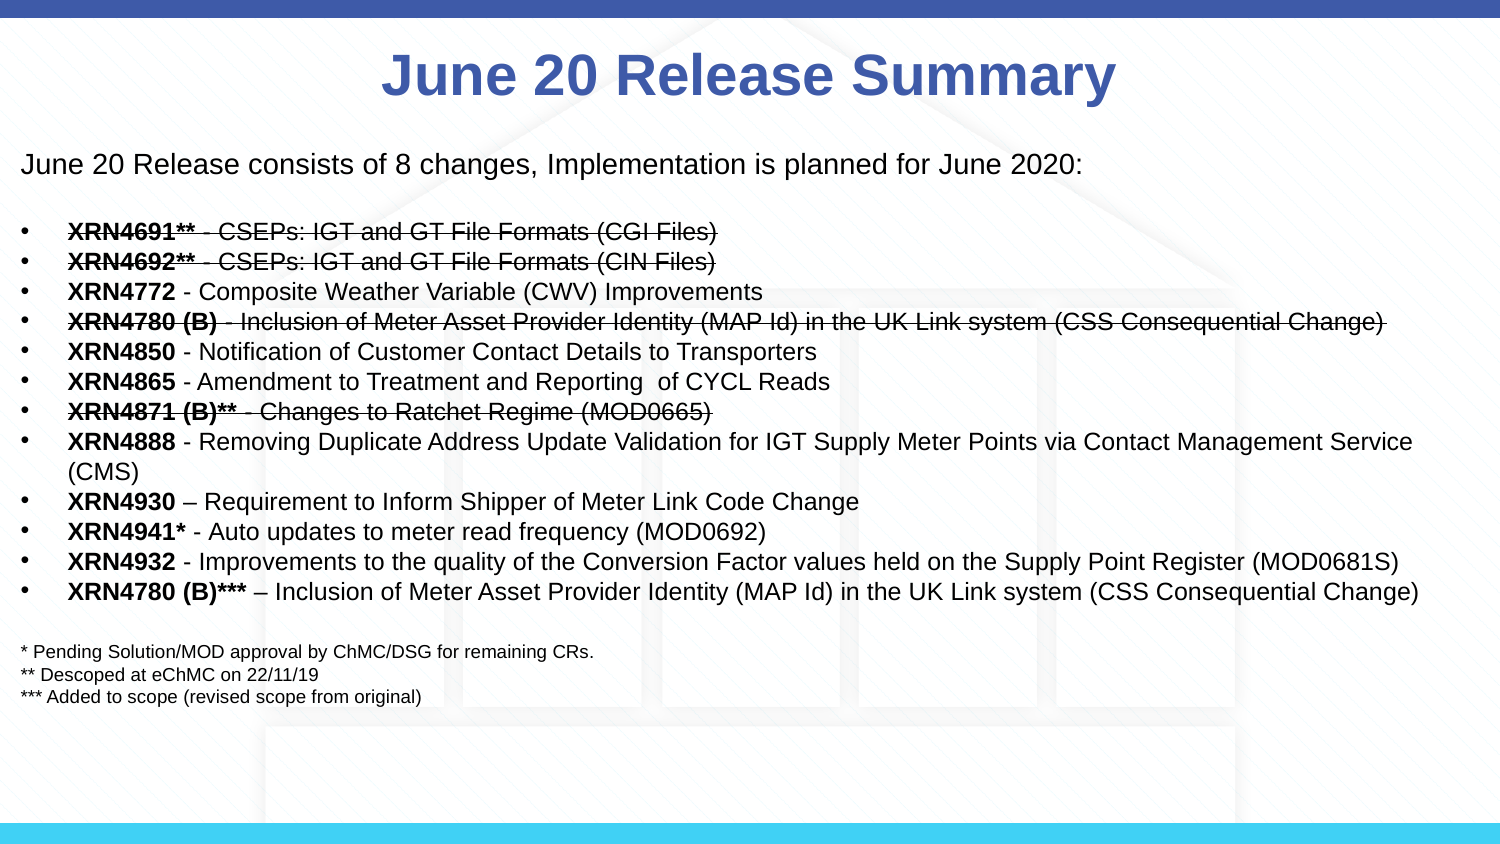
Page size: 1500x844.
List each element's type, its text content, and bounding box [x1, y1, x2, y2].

text_box June 20 Release consists of 8 changes, Implementation is planned for June 2020: XRN4691** - CSEPs: IGT and GT File Formats (CGI Files) XRN4692** - CSEPs: IGT and GT File Formats (CIN Files) XRN4772 - Composite Weather Variable (CWV) Improvements XRN4780 (B) - Inclusion of Meter Asset Provider Identity (MAP Id) in the UK Link system (CSS Consequential Change) XRN4850 - Notification of Customer Contact Details to Transporters XRN4865 - Amendment to Treatment and Reporting of CYCL Reads XRN4871 (B)** - Changes to Ratchet Regime (MOD0665) XRN4888 - Removing Duplicate Address Update Validation for IGT Supply Meter Points via Contact Management Service (CMS) XRN4930 – Requirement to Inform Shipper of Meter Link Code Change XRN4941* - Auto updates to meter read frequency (MOD0692) XRN4932 - Improvements to the quality of the Conversion Factor values held on the Supply Point Register (MOD0681S) XRN4780 (B)*** – Inclusion of Meter Asset Provider Identity (MAP Id) in the UK Link system (CSS Consequential Change) * Pending Solution/MOD approval by ChMC/DSG for remaining CRs. ** Descoped at eChMC on 22/11/19 *** Added to scope (revised scope from original) [5, 138, 1500, 738]
title June 20 Release Summary [75, 20, 1425, 125]
picture [0, 0, 1500, 844]
